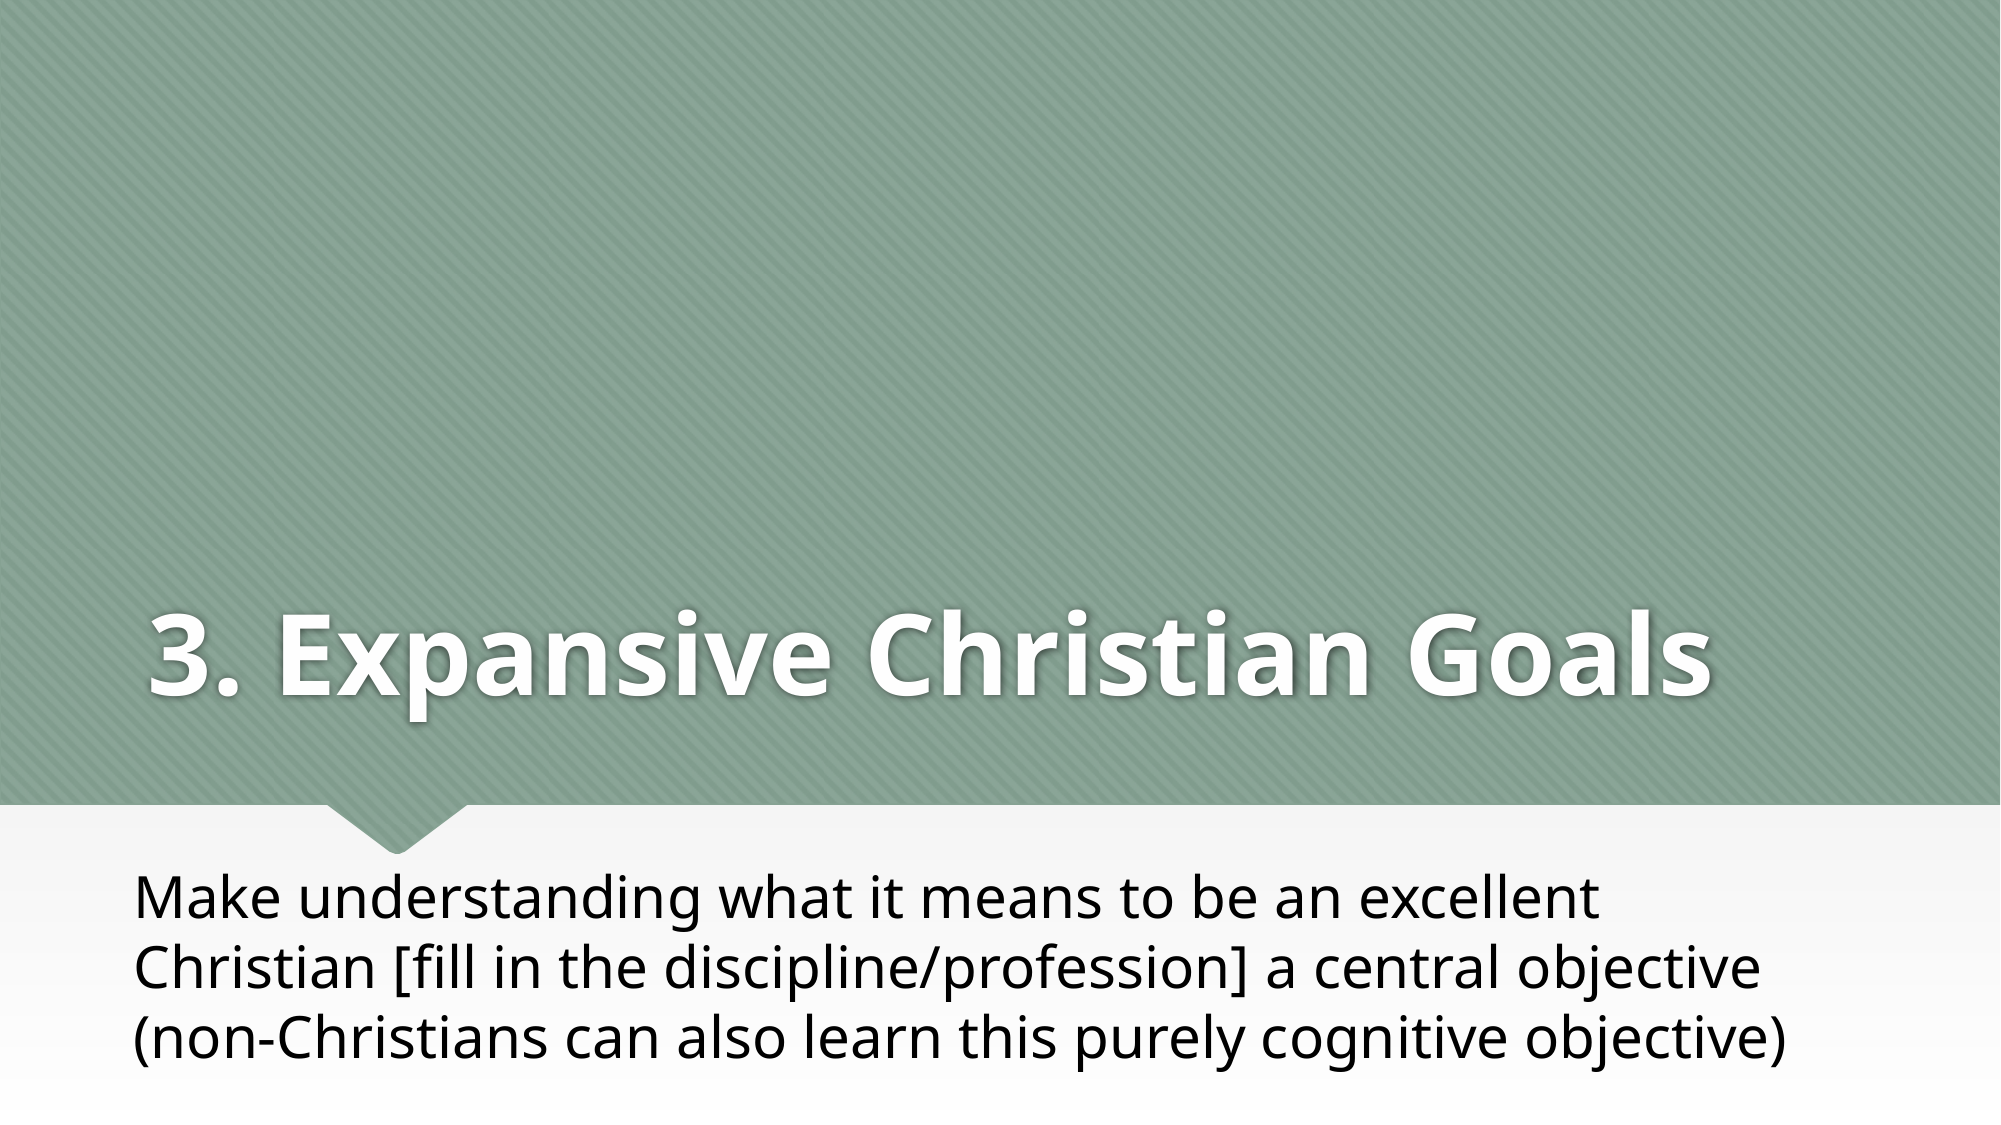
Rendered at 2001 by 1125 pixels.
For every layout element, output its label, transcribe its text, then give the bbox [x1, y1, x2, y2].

text_box Make understanding what it means to be an excellent Christian [fill in the discipline/profession] a central objective (non-Christians can also learn this purely cognitive objective) [118, 852, 1868, 1122]
title 3. Expansive Christian Goals [132, 237, 1868, 726]
